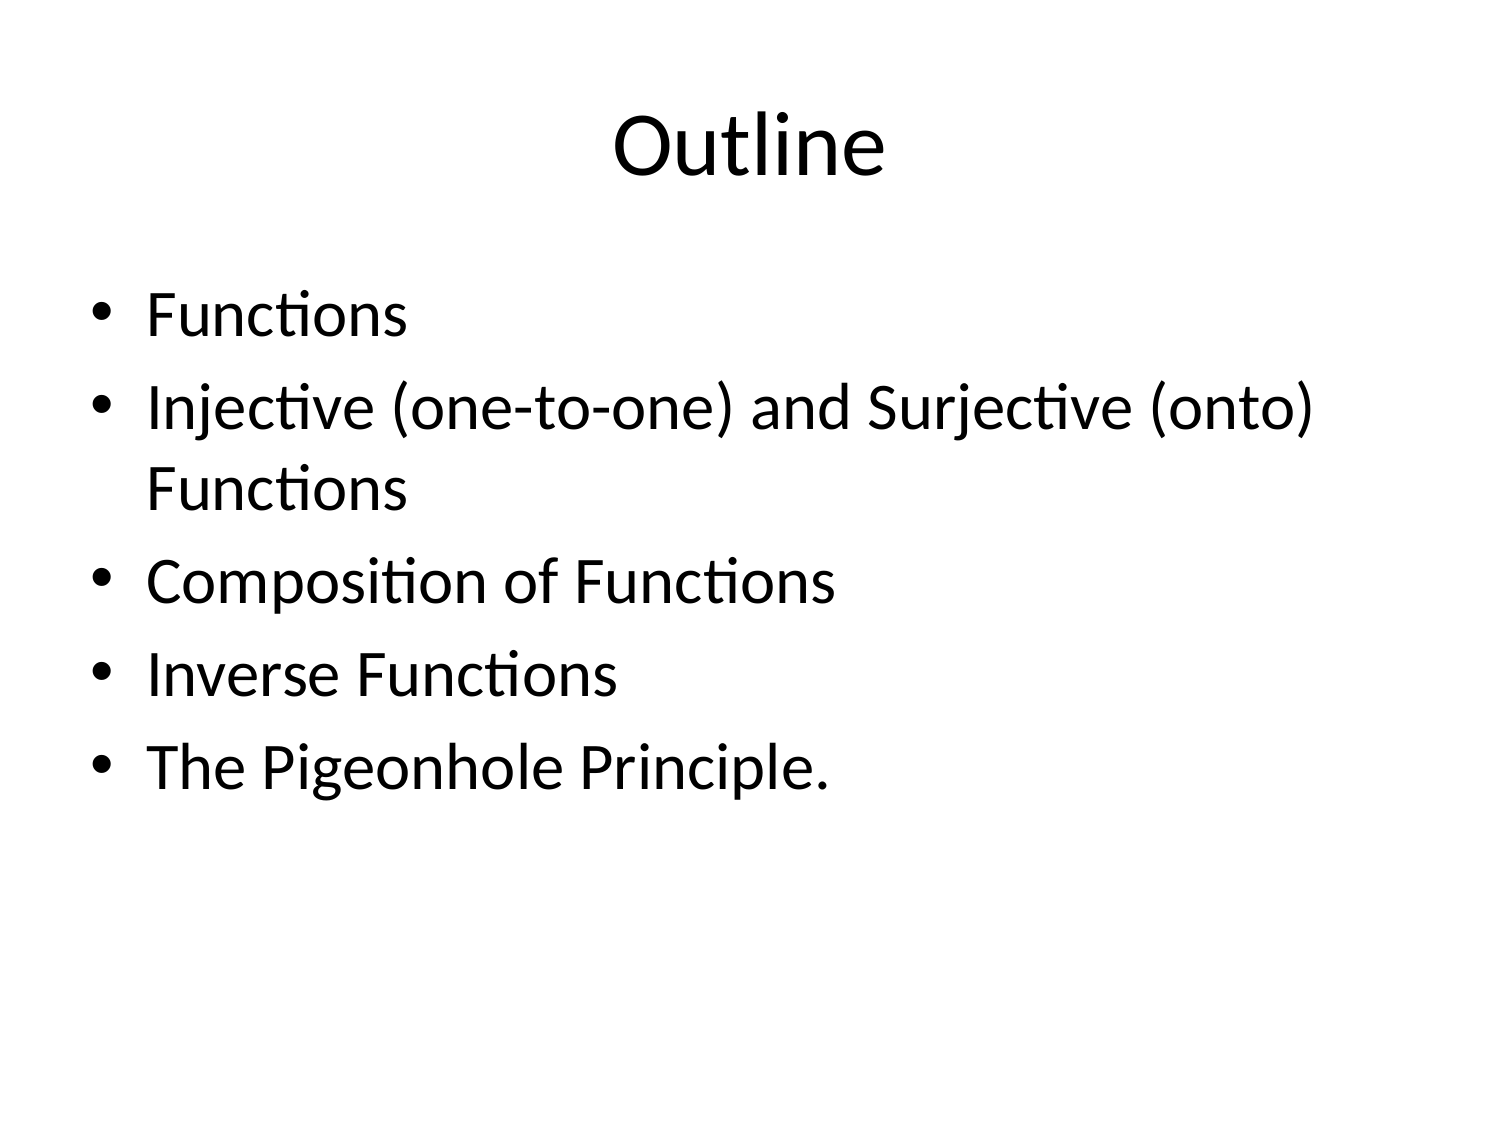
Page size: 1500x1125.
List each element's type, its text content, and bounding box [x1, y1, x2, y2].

list Functions Injective (one-to-one) and Surjective (onto) Functions Composition of Functions Inverse Functions The Pigeonhole Principle. [75, 262, 1425, 1005]
title Outline [75, 45, 1425, 233]
